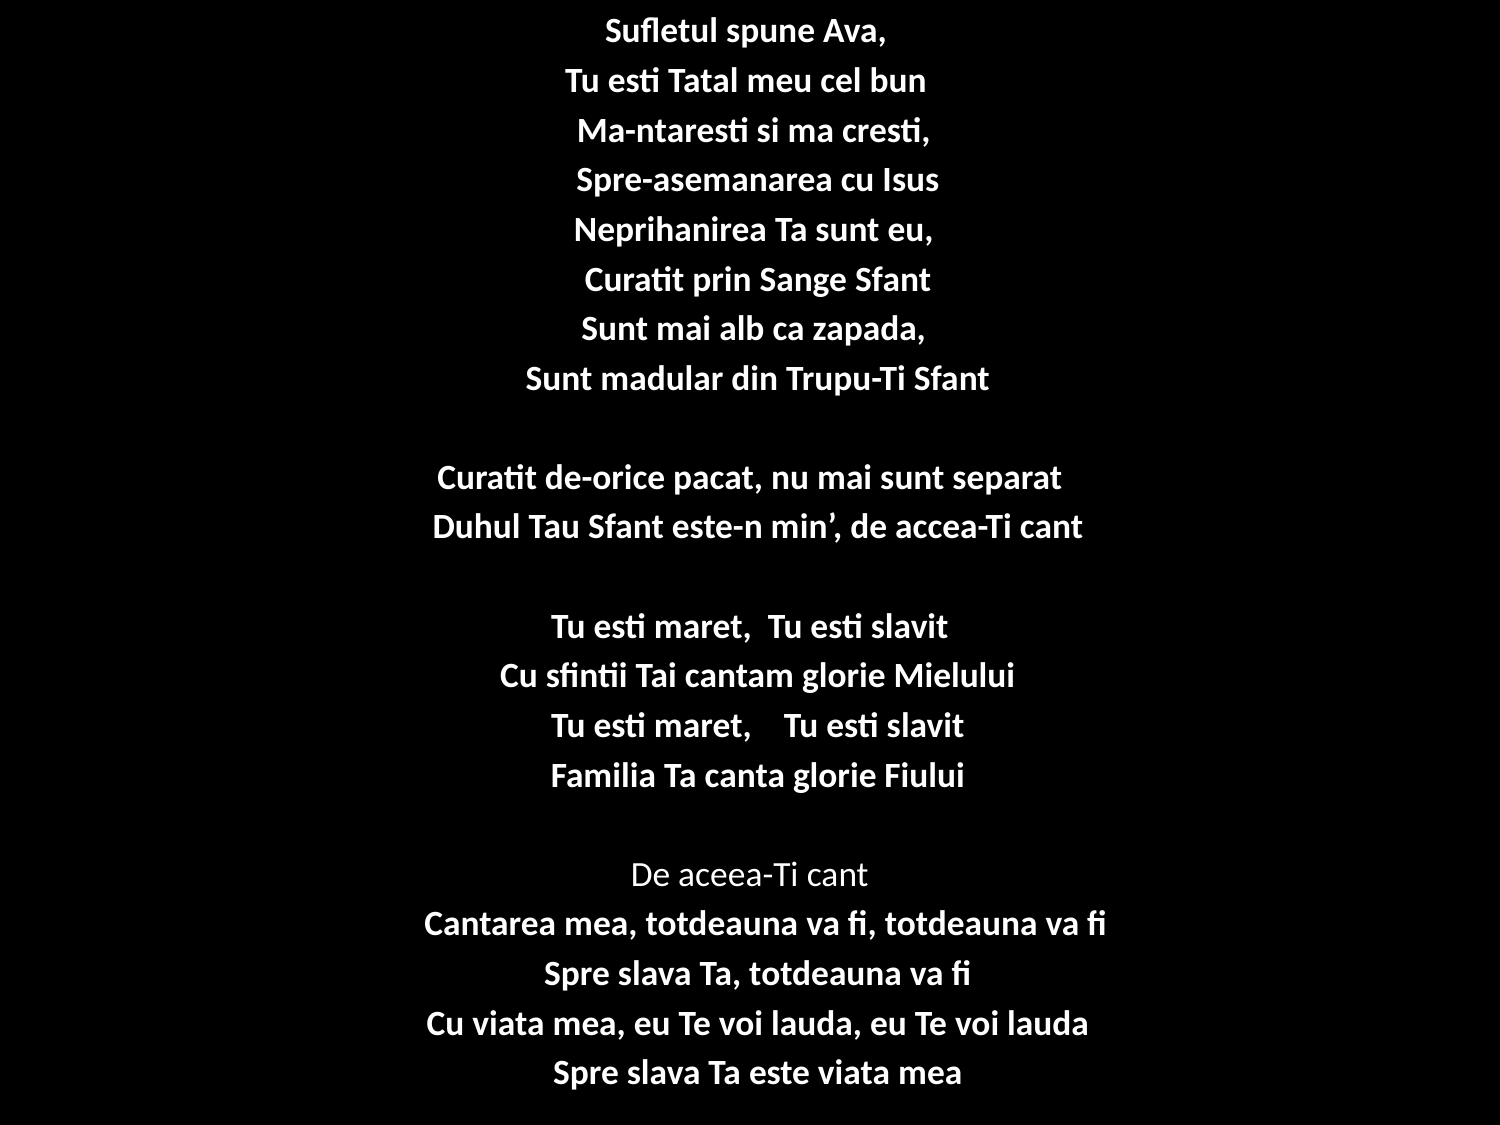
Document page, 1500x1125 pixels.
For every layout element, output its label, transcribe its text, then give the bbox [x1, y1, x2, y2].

subtitle Sufletul spune Ava, Tu esti Tatal meu cel bun Ma-ntaresti si ma cresti, Spre-asemanarea cu Isus Neprihanirea Ta sunt eu, Curatit prin Sange Sfant Sunt mai alb ca zapada, Sunt madular din Trupu-Ti Sfant Curatit de-orice pacat, nu mai sunt separat Duhul Tau Sfant este-n min’, de accea-Ti cant Tu esti maret, Tu esti slavit Cu sfintii Tai cantam glorie Mielului Tu esti maret, Tu esti slavit Familia Ta canta glorie Fiului De aceea-Ti cant Cantarea mea, totdeauna va fi, totdeauna va fi Spre slava Ta, totdeauna va fi Cu viata mea, eu Te voi lauda, eu Te voi lauda Spre slava Ta este viata mea [0, 0, 1500, 1125]
